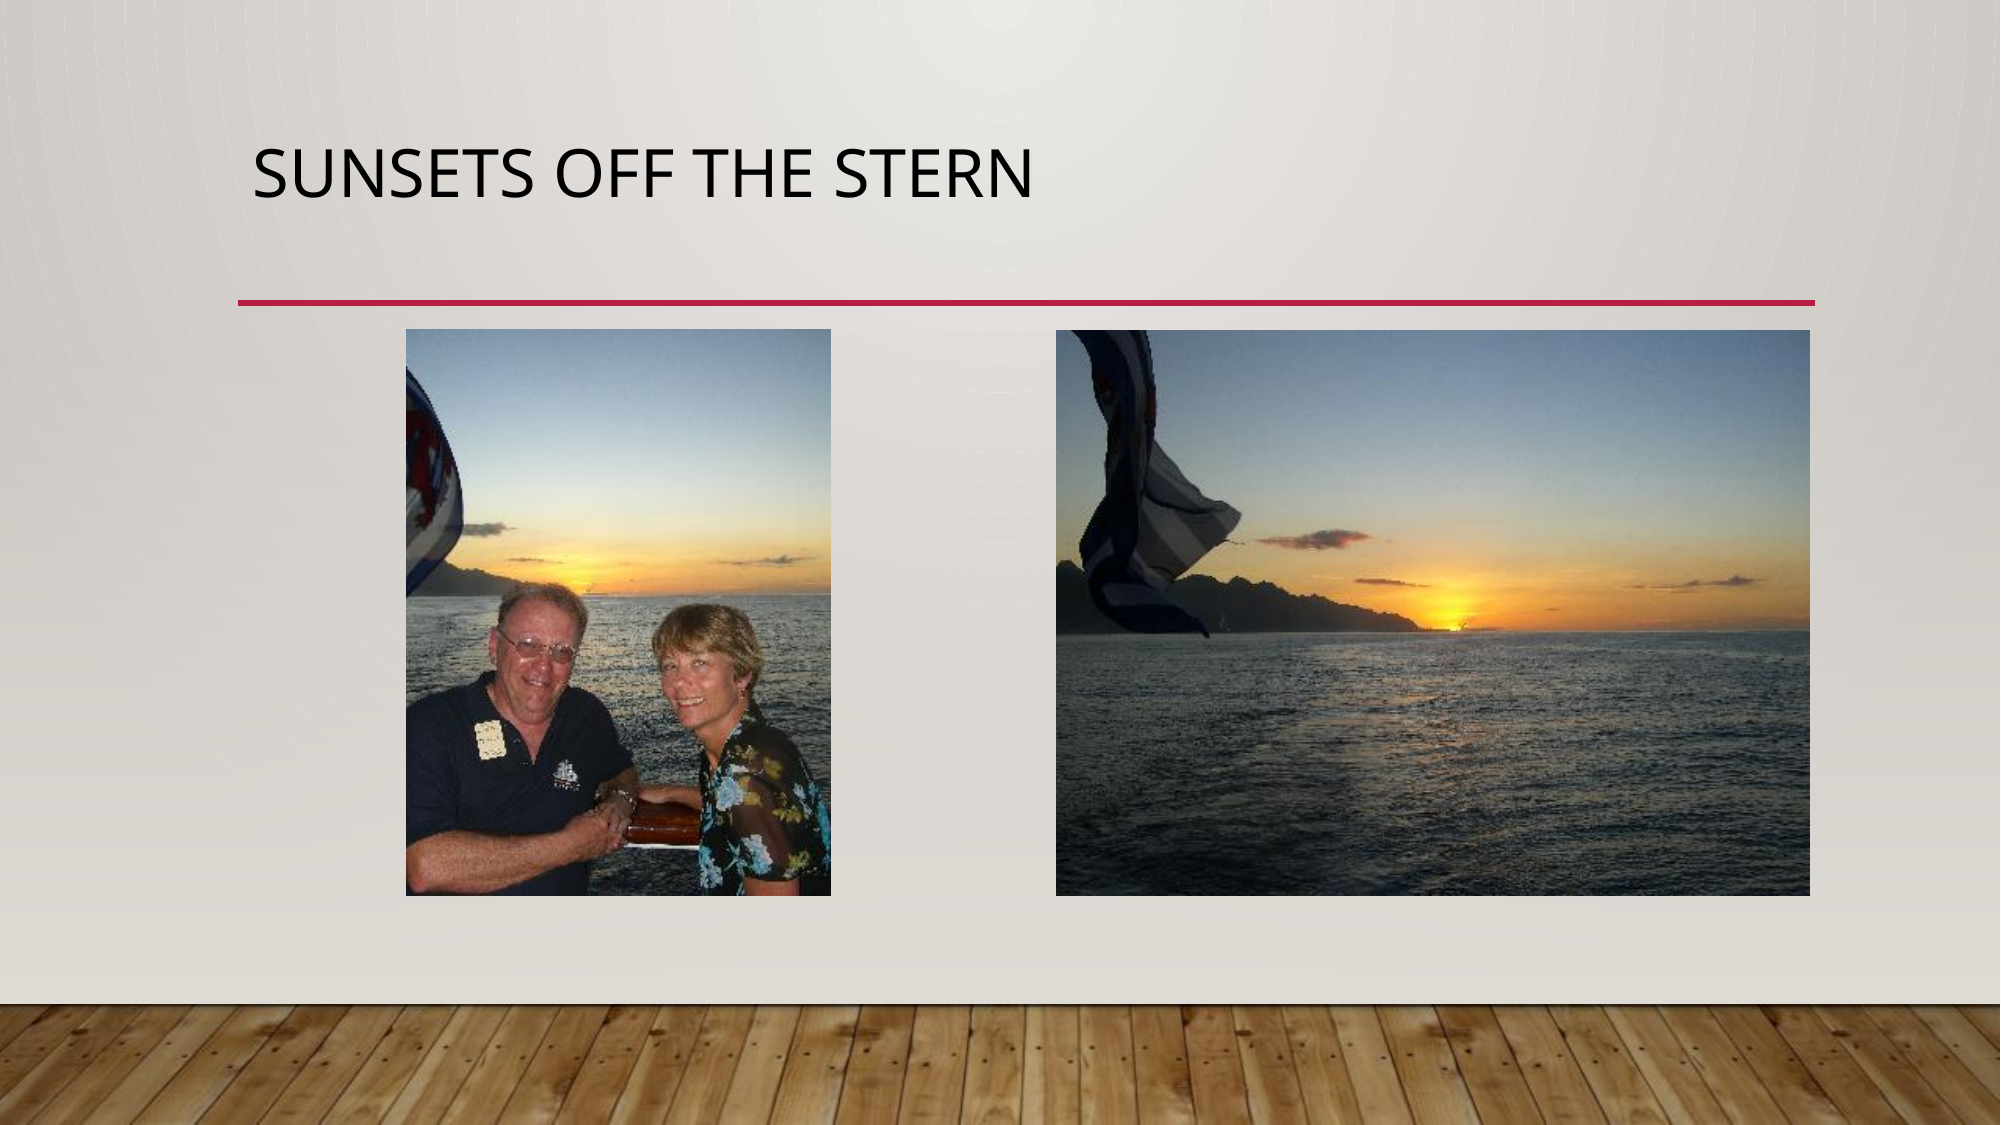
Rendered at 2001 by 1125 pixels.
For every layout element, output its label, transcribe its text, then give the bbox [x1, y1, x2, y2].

picture [0, 1004, 2000, 1125]
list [1056, 330, 1810, 896]
title Sunsets off the Stern [237, 132, 1814, 306]
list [406, 329, 831, 896]
